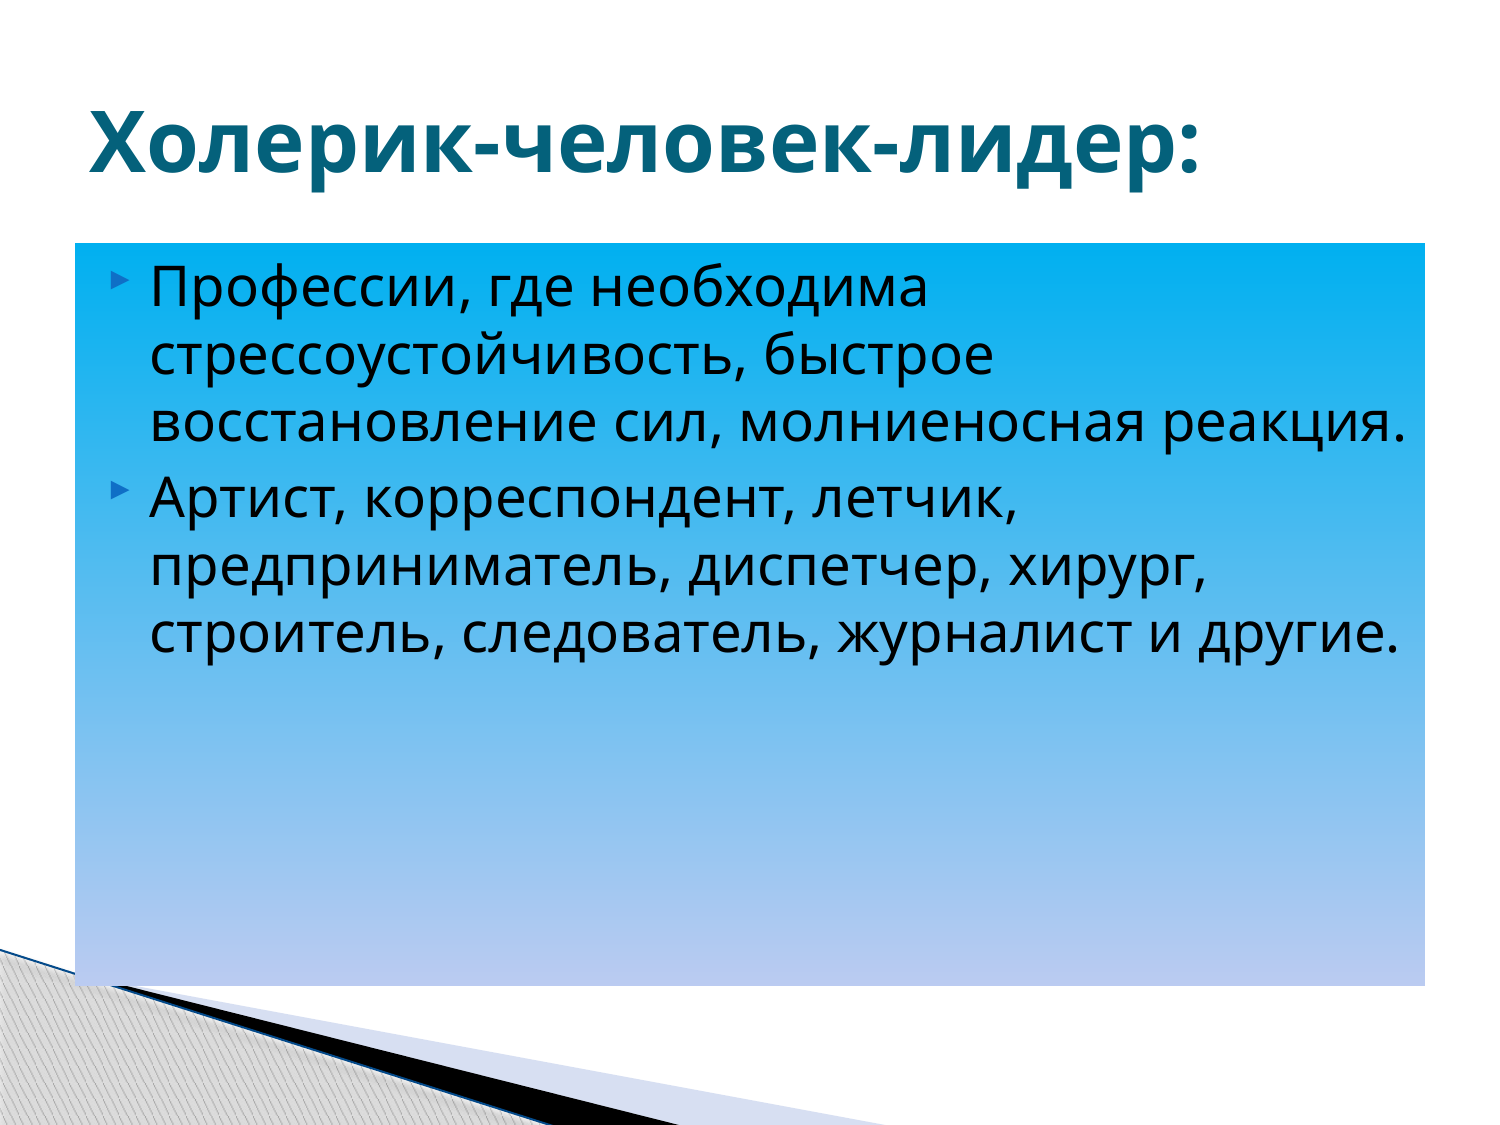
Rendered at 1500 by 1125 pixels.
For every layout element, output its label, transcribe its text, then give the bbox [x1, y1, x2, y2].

list Профессии, где необходима стрессоустойчивость, быстрое восстановление сил, молниеносная реакция. Артист, корреспондент, летчик, предприниматель, диспетчер, хирург, строитель, следователь, журналист и другие. [75, 243, 1425, 986]
title Холерик-человек-лидер: [75, 45, 1425, 233]
